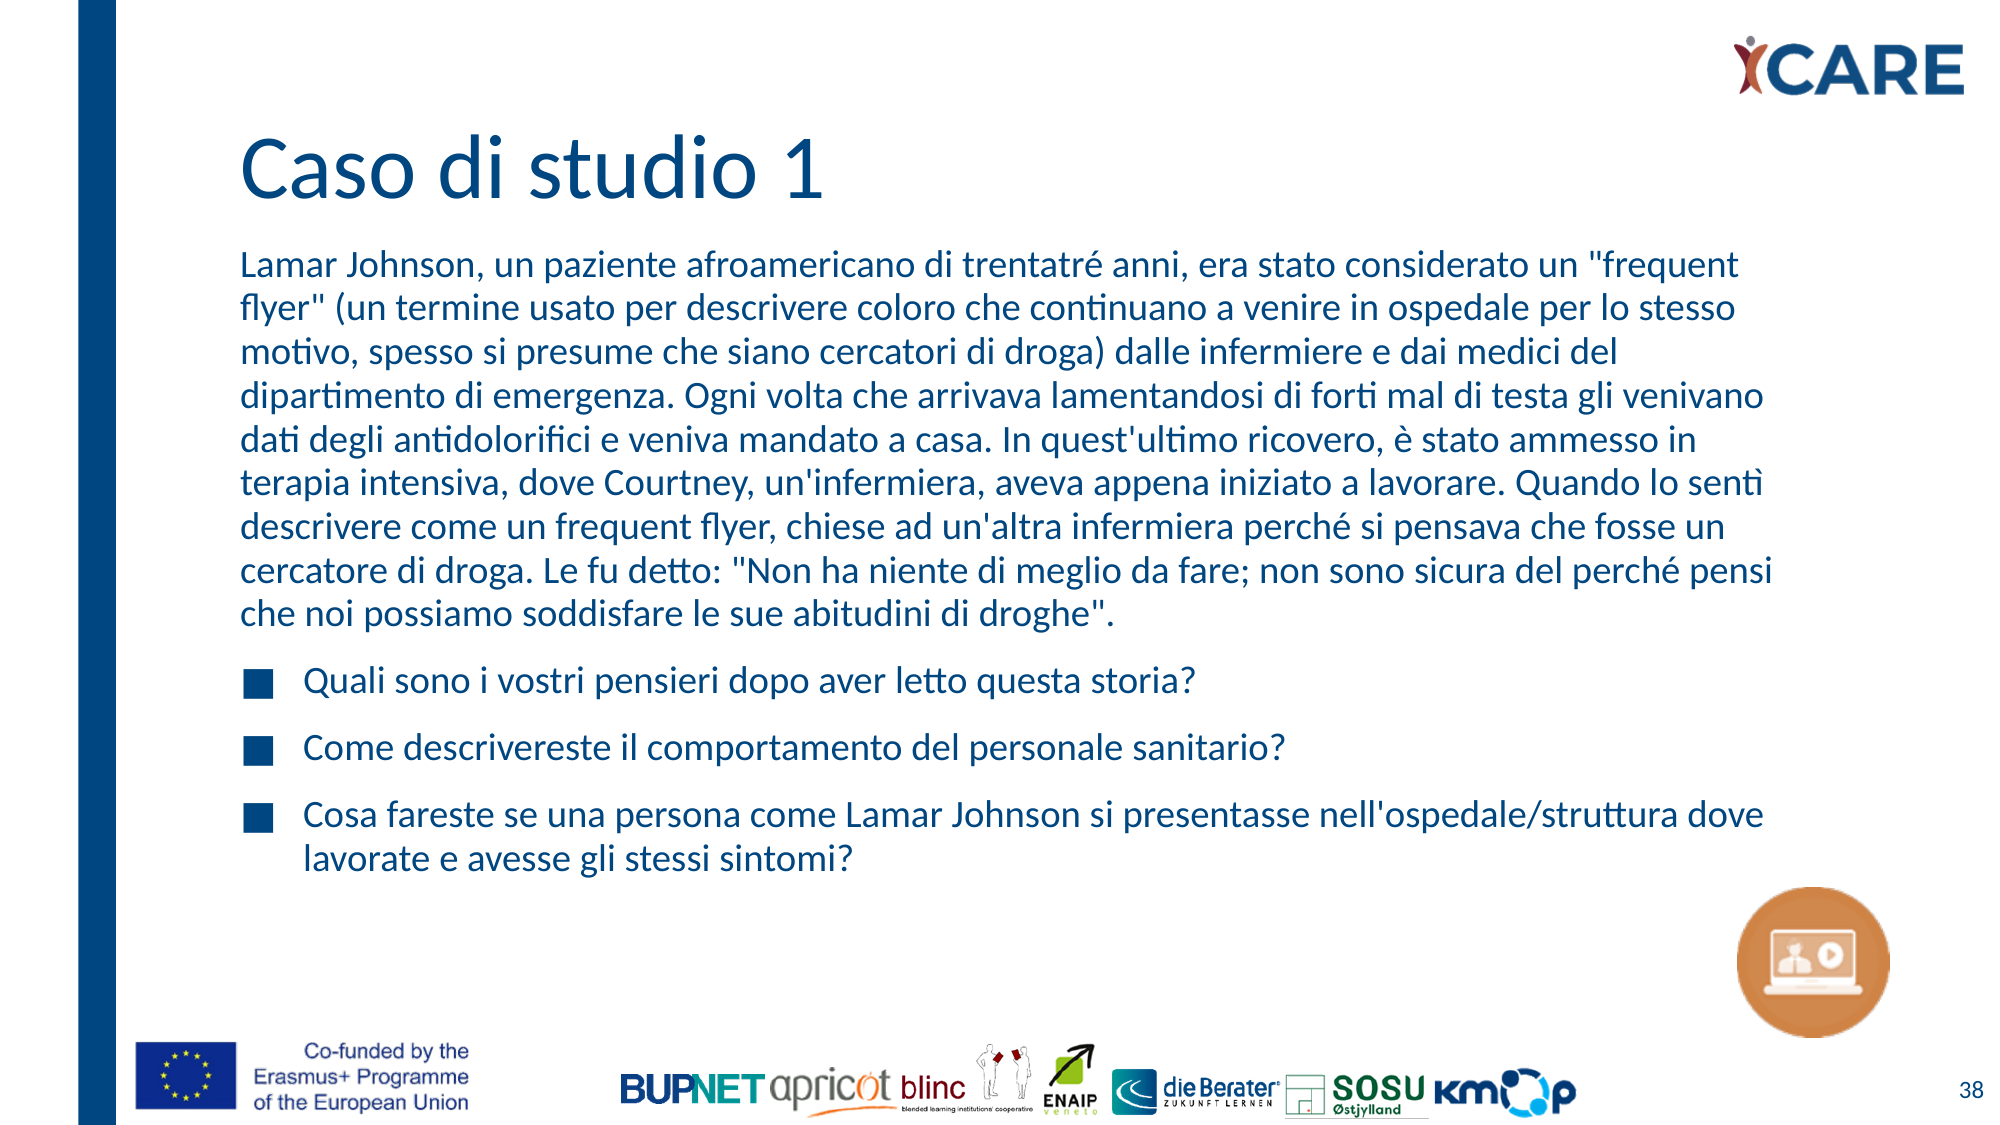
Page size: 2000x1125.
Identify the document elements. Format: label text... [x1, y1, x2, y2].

slide_number 38 [1737, 1055, 2000, 1122]
picture [621, 1041, 1579, 1119]
title Caso di studio 1 [224, 112, 1800, 234]
picture [1737, 887, 1890, 1038]
picture [1734, 34, 1967, 113]
picture [115, 1023, 486, 1125]
list Lamar Johnson, un paziente afroamericano di trentatré anni, era stato considerato un "frequent flyer" (un termine usato per descrivere coloro che continuano a venire in ospedale per lo stesso motivo, spesso si presume che siano cercatori di droga) dalle infermiere e dai medici del dipartimento di emergenza. Ogni volta che arrivava lamentandosi di forti mal di testa gli venivano dati degli antidolorifici e veniva mandato a casa. In quest'ultimo ricovero, è stato ammesso in terapia intensiva, dove Courtney, un'infermiera, aveva appena iniziato a lavorare. Quando lo sentì descrivere come un frequent flyer, chiese ad un'altra infermiera perché si pensava che fosse un cercatore di droga. Le fu detto: "Non ha niente di meglio da fare; non sono sicura del perché pensi che noi possiamo soddisfare le sue abitudini di droghe". Quali sono i vostri pensieri dopo aver letto questa storia? Come descrivereste il comportamento del personale sanitario? Cosa fareste se una persona come Lamar Johnson si presentasse nell'ospedale/struttura dove lavorate e avesse gli stessi sintomi? [224, 234, 1800, 895]
